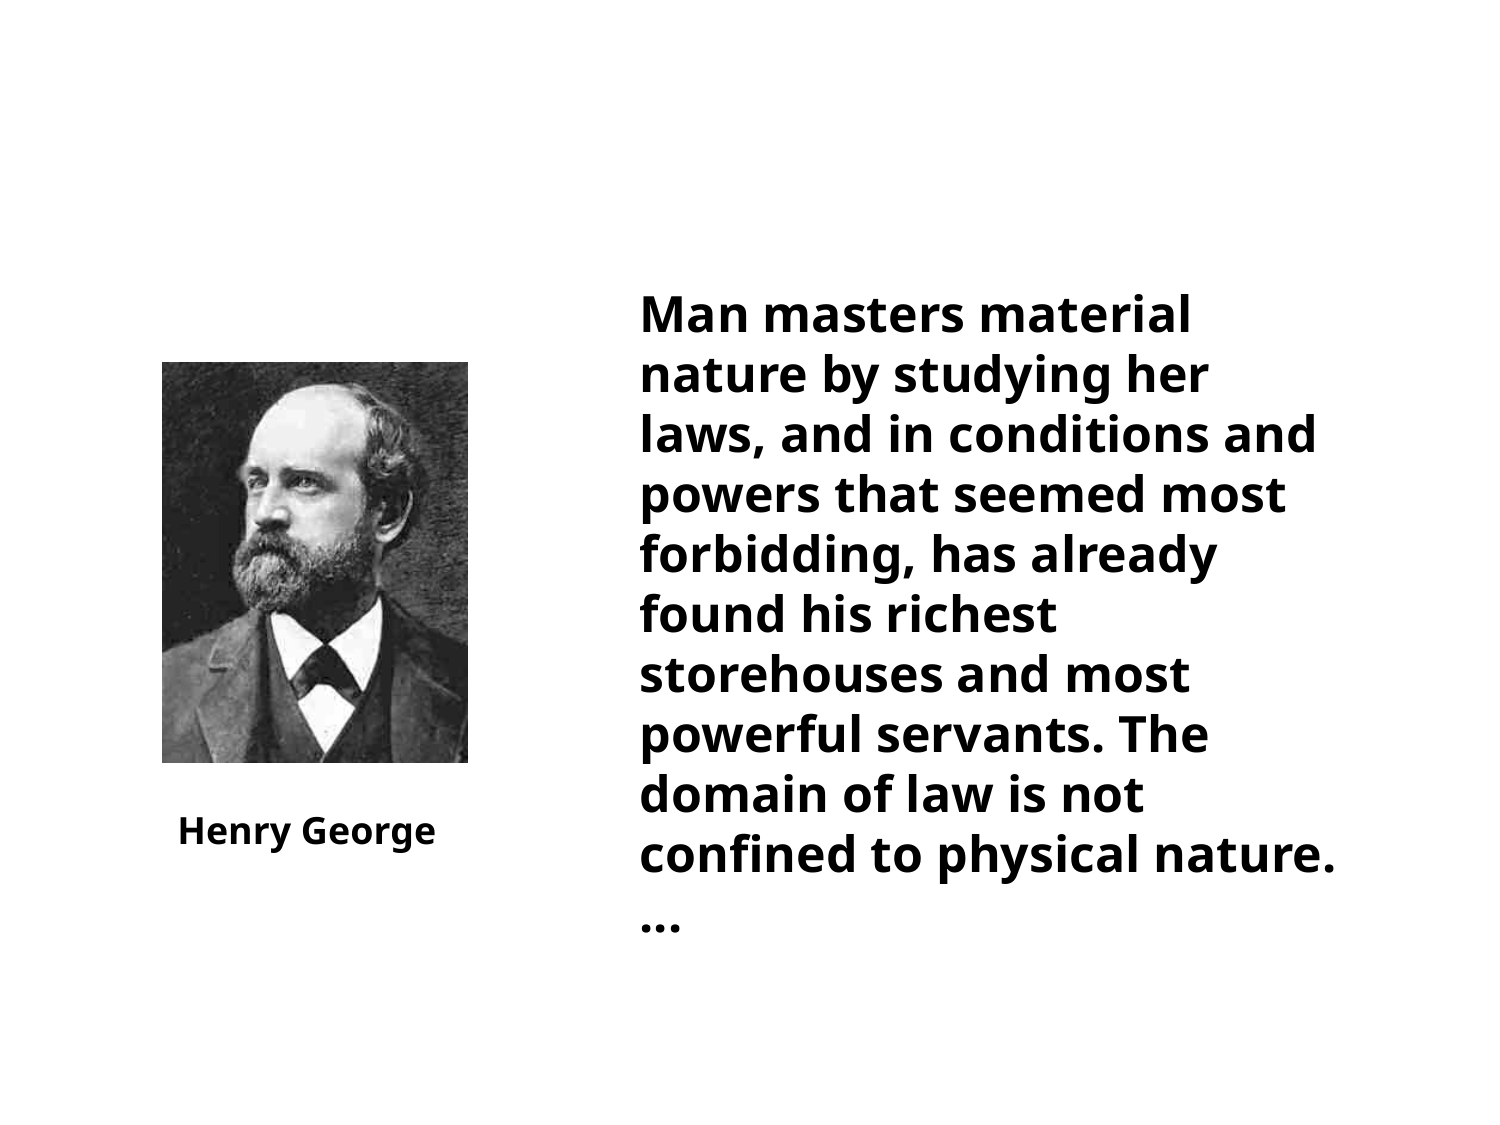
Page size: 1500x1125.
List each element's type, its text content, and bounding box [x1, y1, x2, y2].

picture [162, 362, 468, 763]
text_box Man masters material nature by studying her laws, and in conditions and powers that seemed most forbidding, has already found his richest storehouses and most powerful servants. The domain of law is not confined to physical nature. ... [624, 274, 1353, 950]
text_box Henry George [162, 799, 452, 860]
